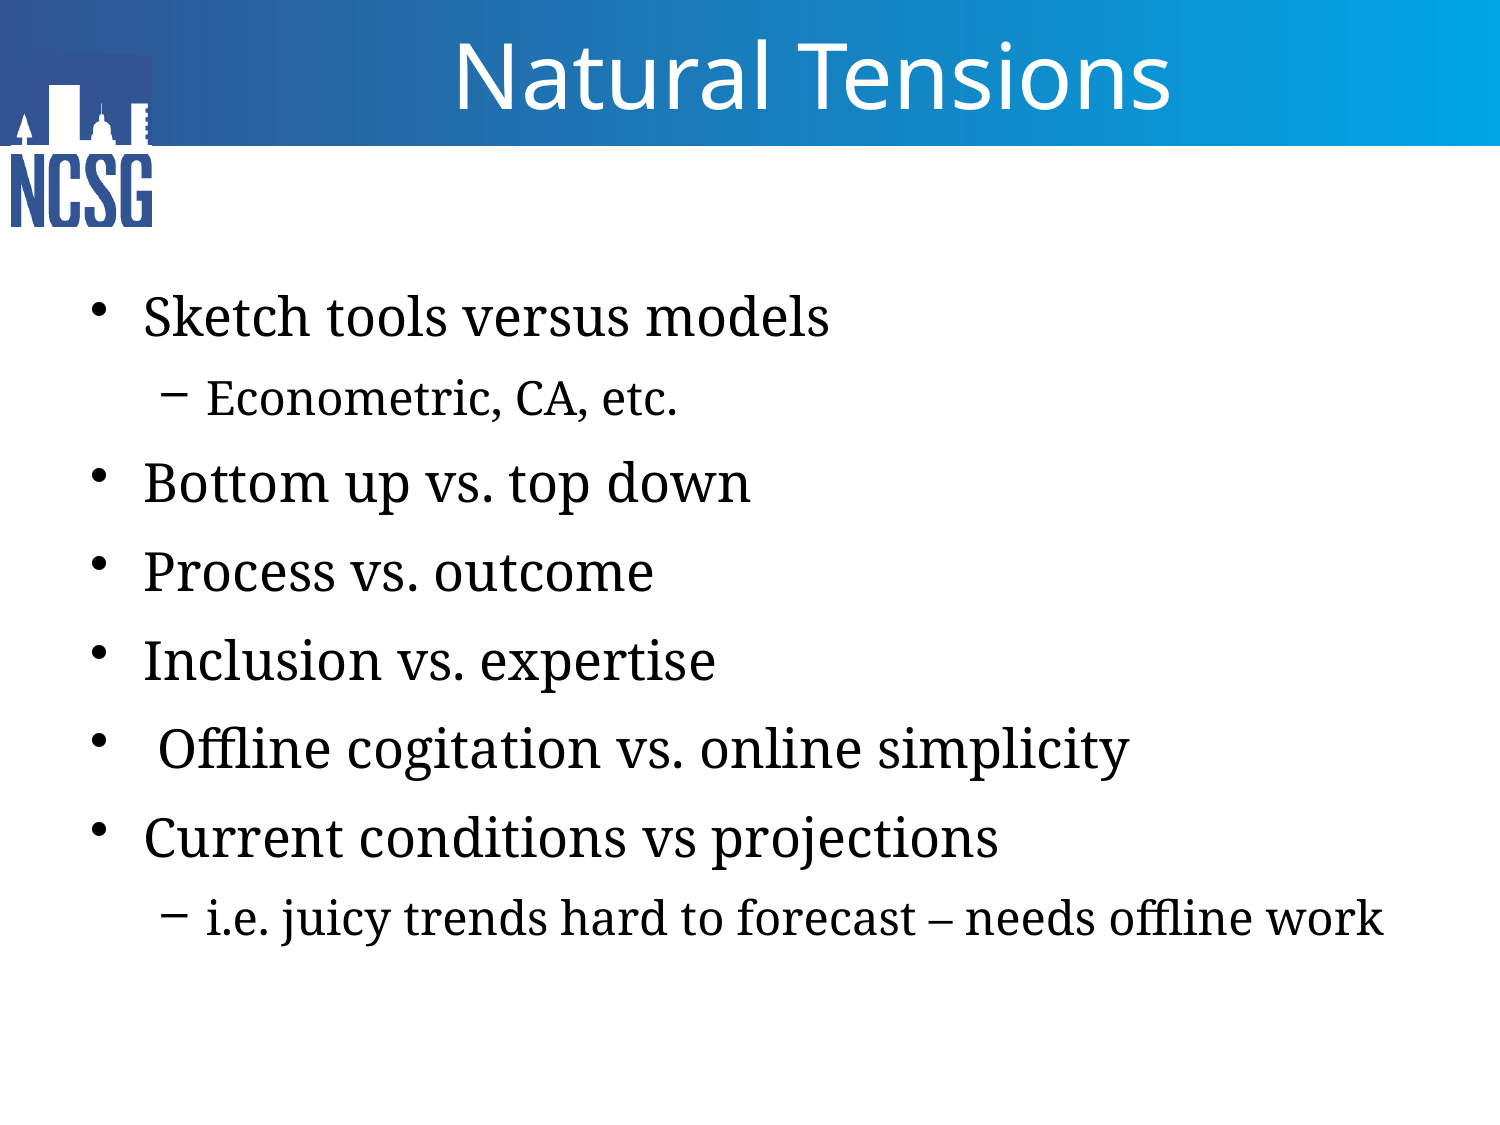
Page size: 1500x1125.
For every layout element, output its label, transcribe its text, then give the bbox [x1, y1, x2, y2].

picture [11, 54, 152, 227]
title Natural Tensions [151, 0, 1476, 146]
list Sketch tools versus models Econometric, CA, etc. Bottom up vs. top down Process vs. outcome Inclusion vs. expertise Offline cogitation vs. online simplicity Current conditions vs projections i.e. juicy trends hard to forecast – needs offline work [74, 262, 1426, 1006]
